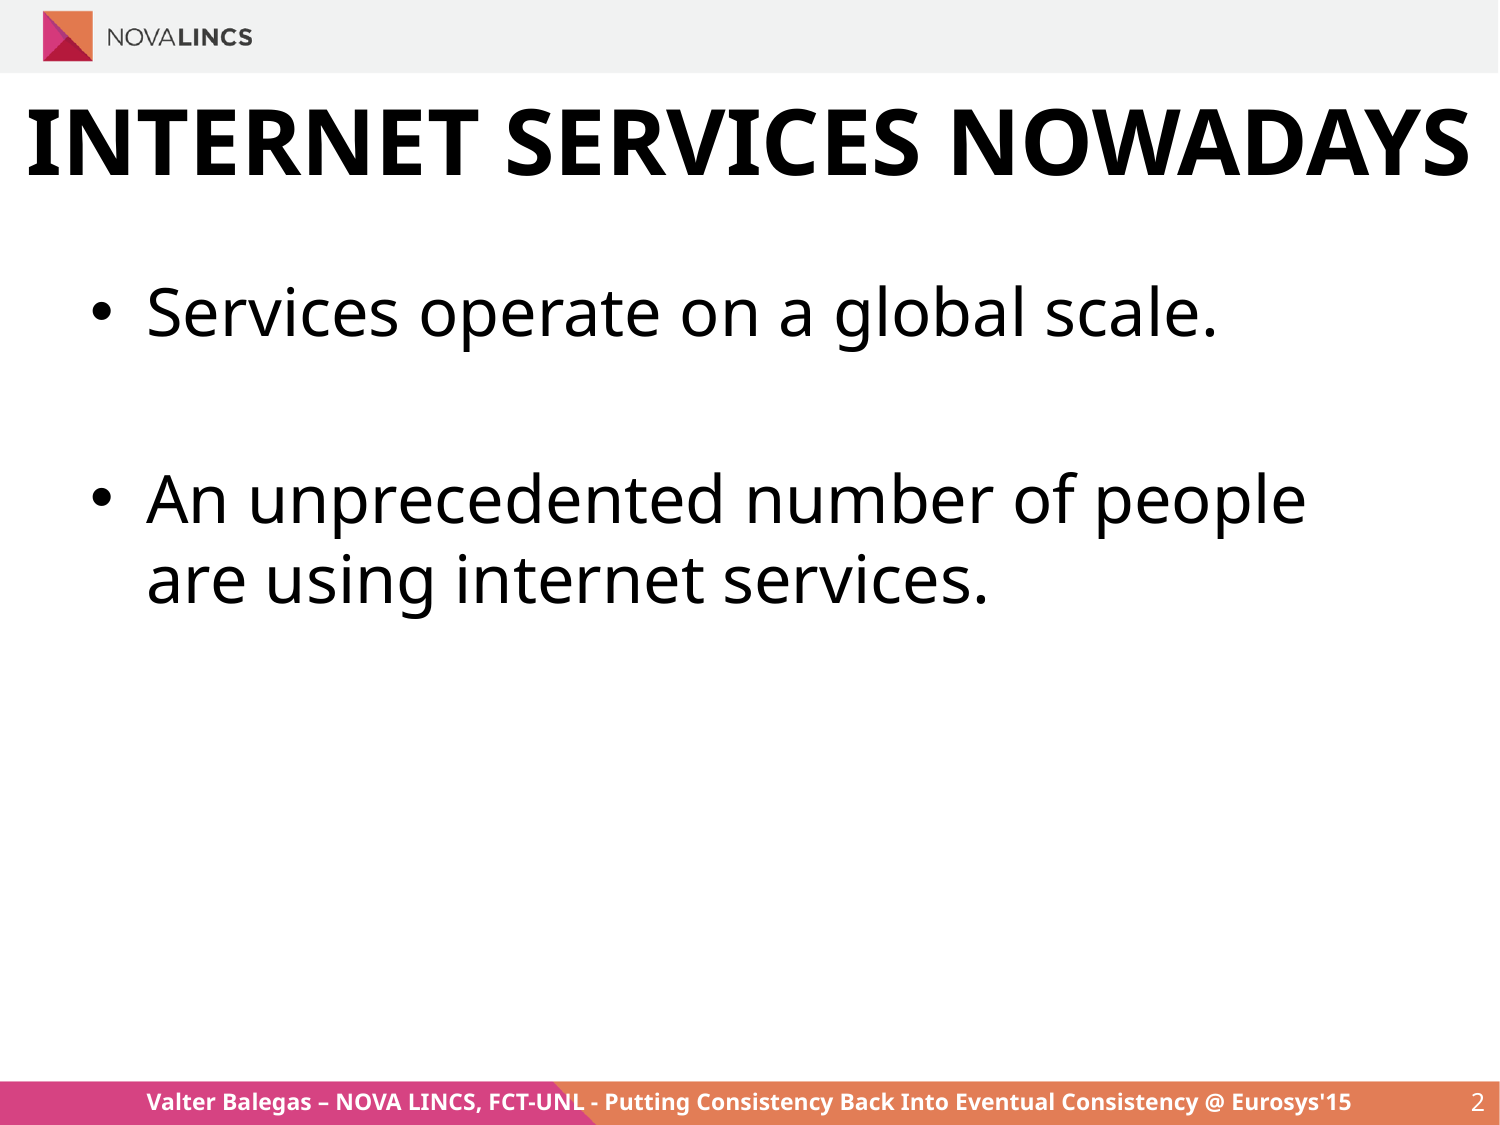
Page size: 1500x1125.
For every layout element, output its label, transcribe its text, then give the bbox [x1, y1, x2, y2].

slide_number 2 [1425, 1081, 1500, 1125]
footer Valter Balegas – NOVA LINCS, FCT-UNL - Putting Consistency Back Into Eventual Consistency @ Eurosys'15 [112, 1081, 1388, 1125]
picture [0, 0, 1500, 45]
title INTERNET SERVICES NOWADAYS [0, 45, 1500, 233]
list Services operate on a global scale. An unprecedented number of people are using internet services. [75, 262, 1425, 1005]
picture [0, 233, 1500, 1125]
